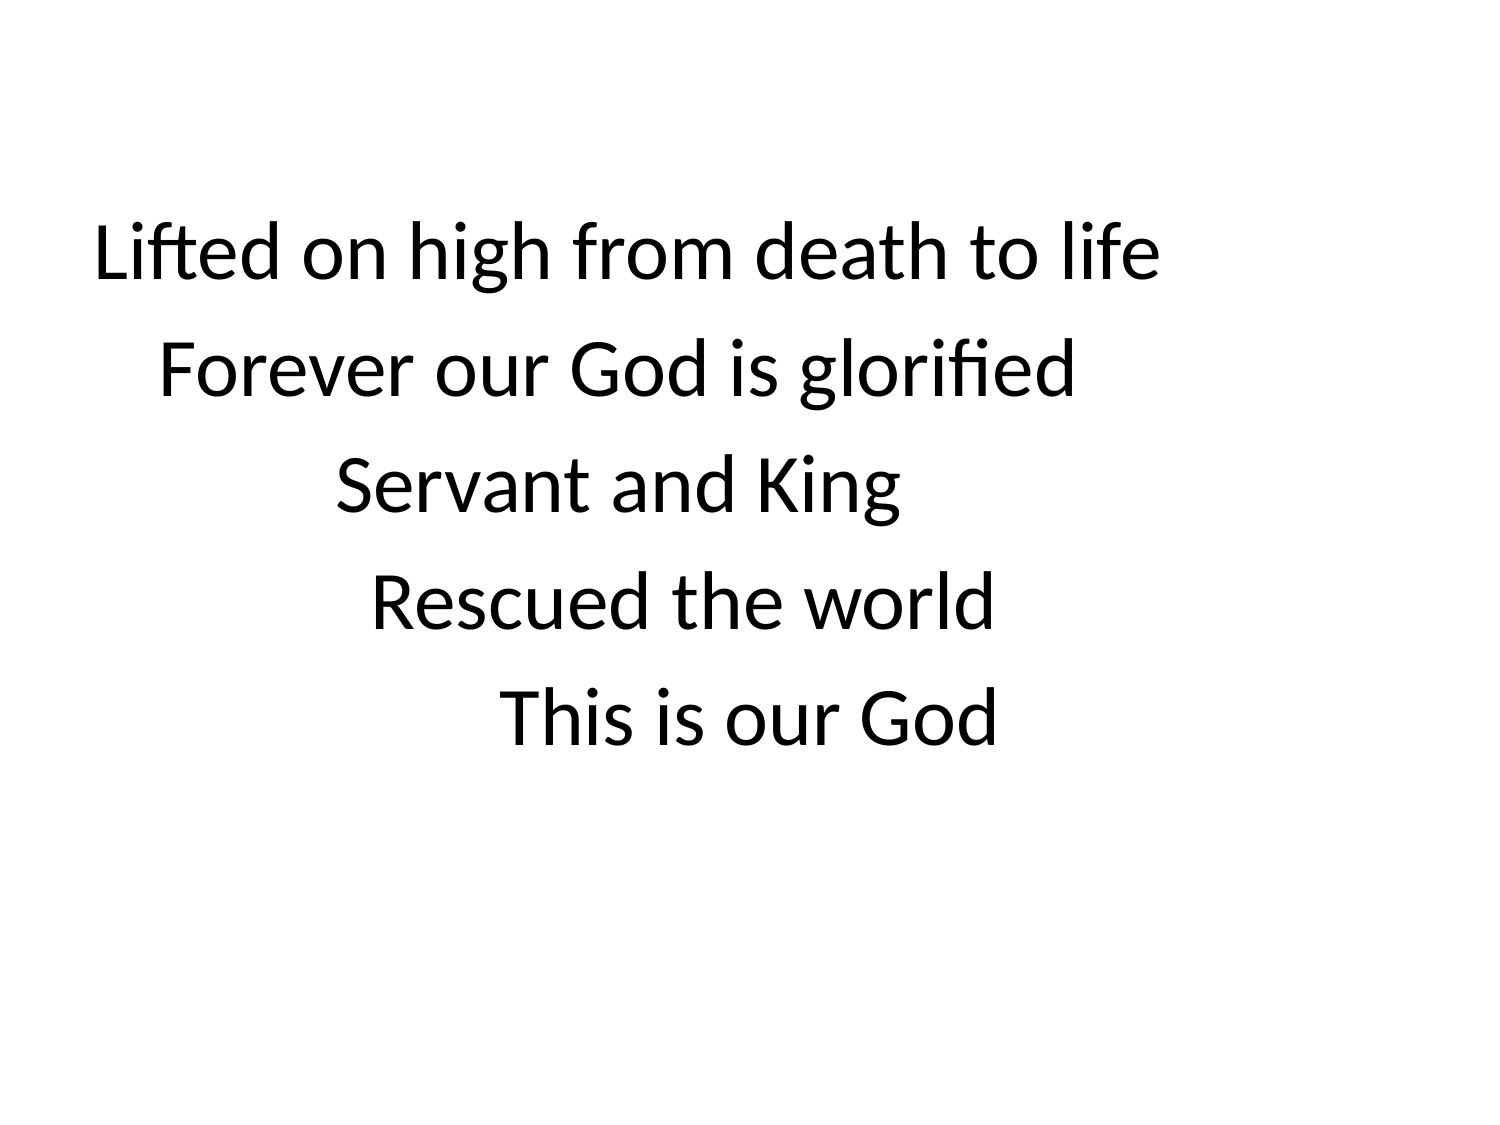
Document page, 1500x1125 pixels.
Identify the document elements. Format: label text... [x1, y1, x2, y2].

list Lifted on high from death to life Forever our God is glorified Servant and King Rescued the world This is our God [75, 72, 1425, 1005]
